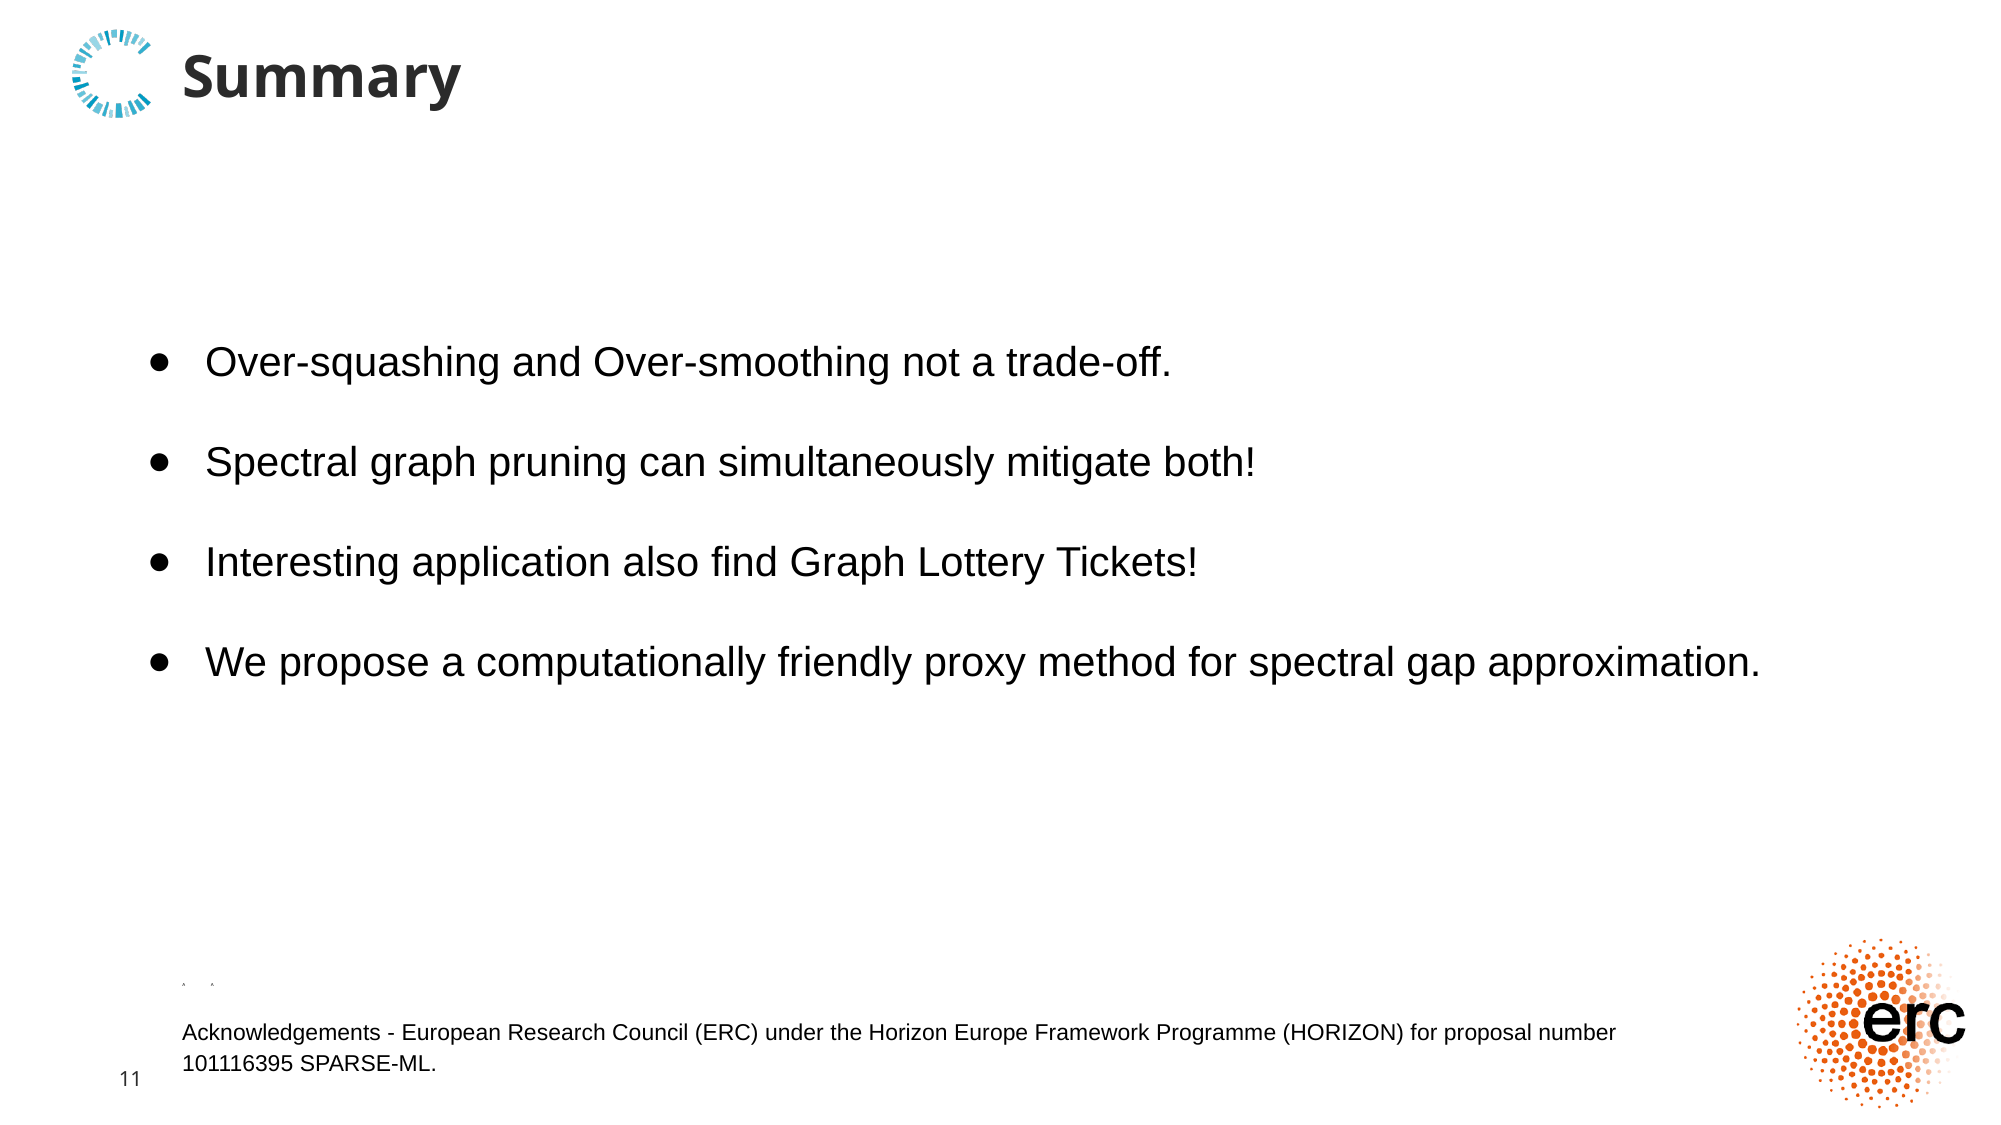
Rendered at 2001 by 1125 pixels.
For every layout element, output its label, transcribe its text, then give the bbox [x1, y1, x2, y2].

slide_number ‹#› [52, 1052, 143, 1094]
list A A Acknowledgements - European Research Council (ERC) under the Horizon Europe Framework Programme (HORIZON) for proposal number 101116395 SPARSE-ML. [167, 977, 1670, 1125]
text_box Over-squashing and Over-smoothing not a trade-off. Spectral graph pruning can simultaneously mitigate both! Interesting application also find Graph Lottery Tickets! We propose a computationally friendly proxy method for spectral gap approximation. [115, 320, 1944, 801]
picture [1794, 936, 1967, 1110]
picture [72, 29, 167, 118]
title Summary [167, 29, 1833, 119]
